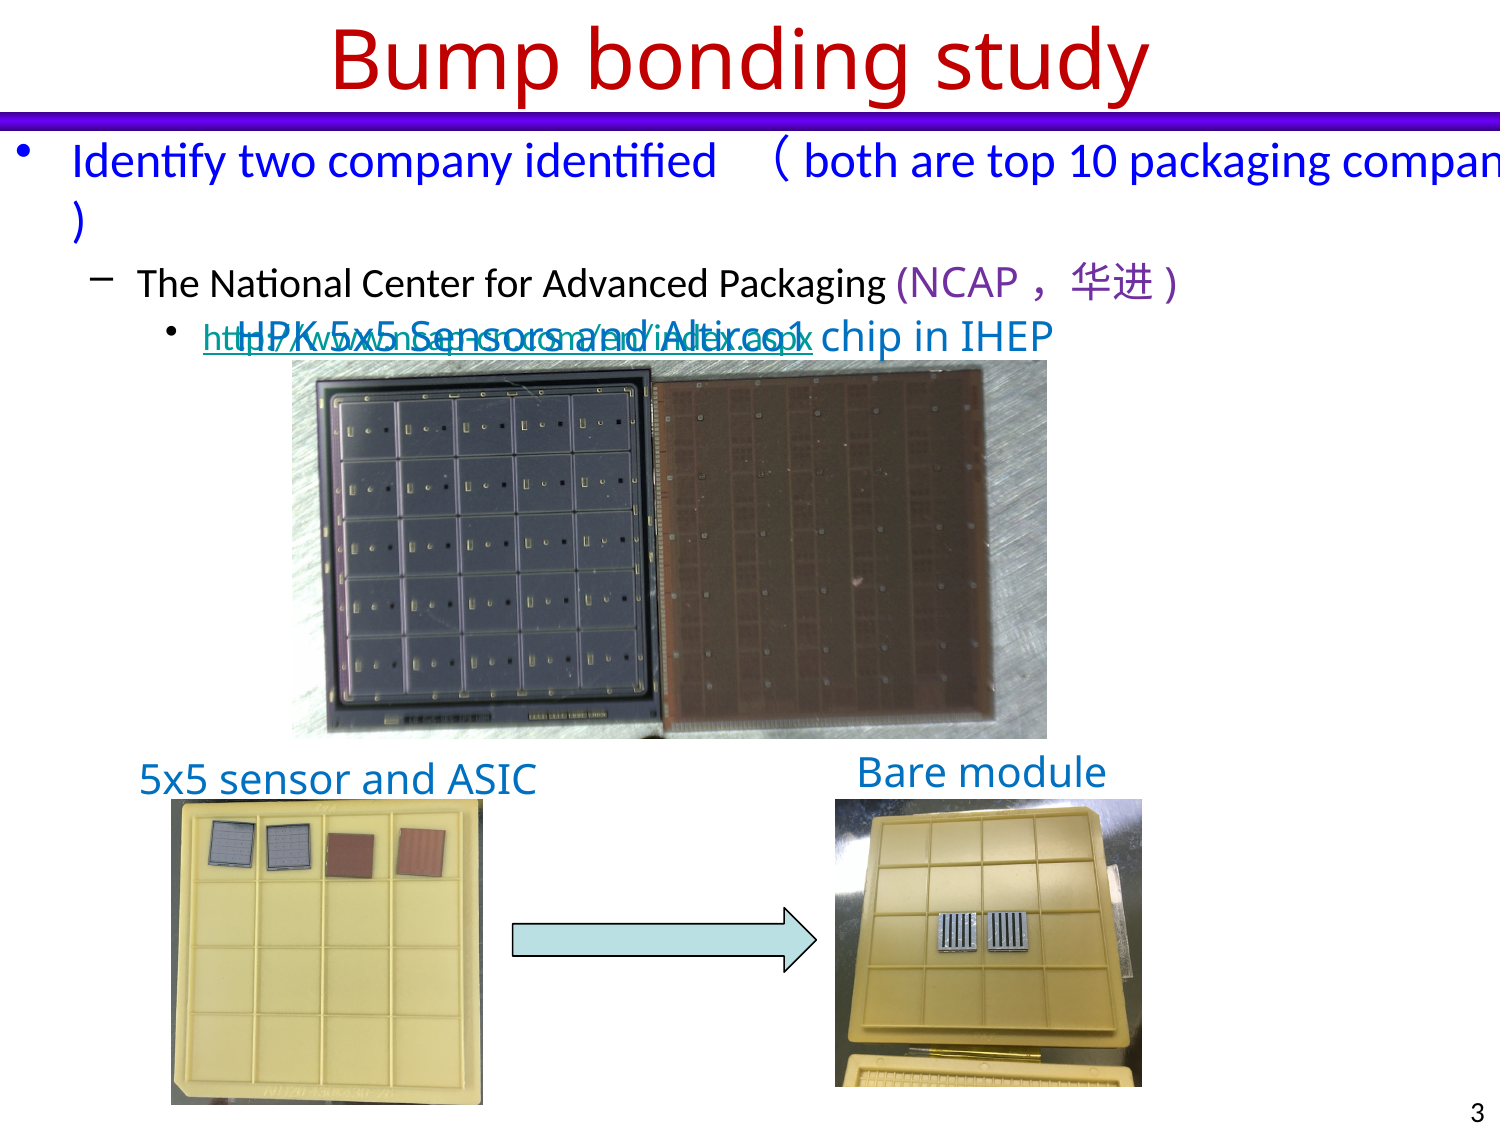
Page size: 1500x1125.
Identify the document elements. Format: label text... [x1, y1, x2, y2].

list Identify two company identified （both are top 10 packaging company ) The National Center for Advanced Packaging (NCAP，华进) http://www.ncap-cn.com/en/index.aspx [0, 119, 1500, 1045]
text_box Bare module [691, 738, 1123, 854]
text_box HPK 5x5 Sensors and Altirco1 chip in IHEP [71, 302, 1070, 418]
text_box 5x5 sensor and ASIC [0, 745, 553, 861]
picture [835, 799, 1142, 1087]
picture [171, 798, 484, 1106]
slide_number 3 [1187, 1086, 1500, 1125]
picture [292, 360, 1047, 739]
title Bump bonding study [0, 0, 1500, 113]
text_box [512, 907, 817, 973]
